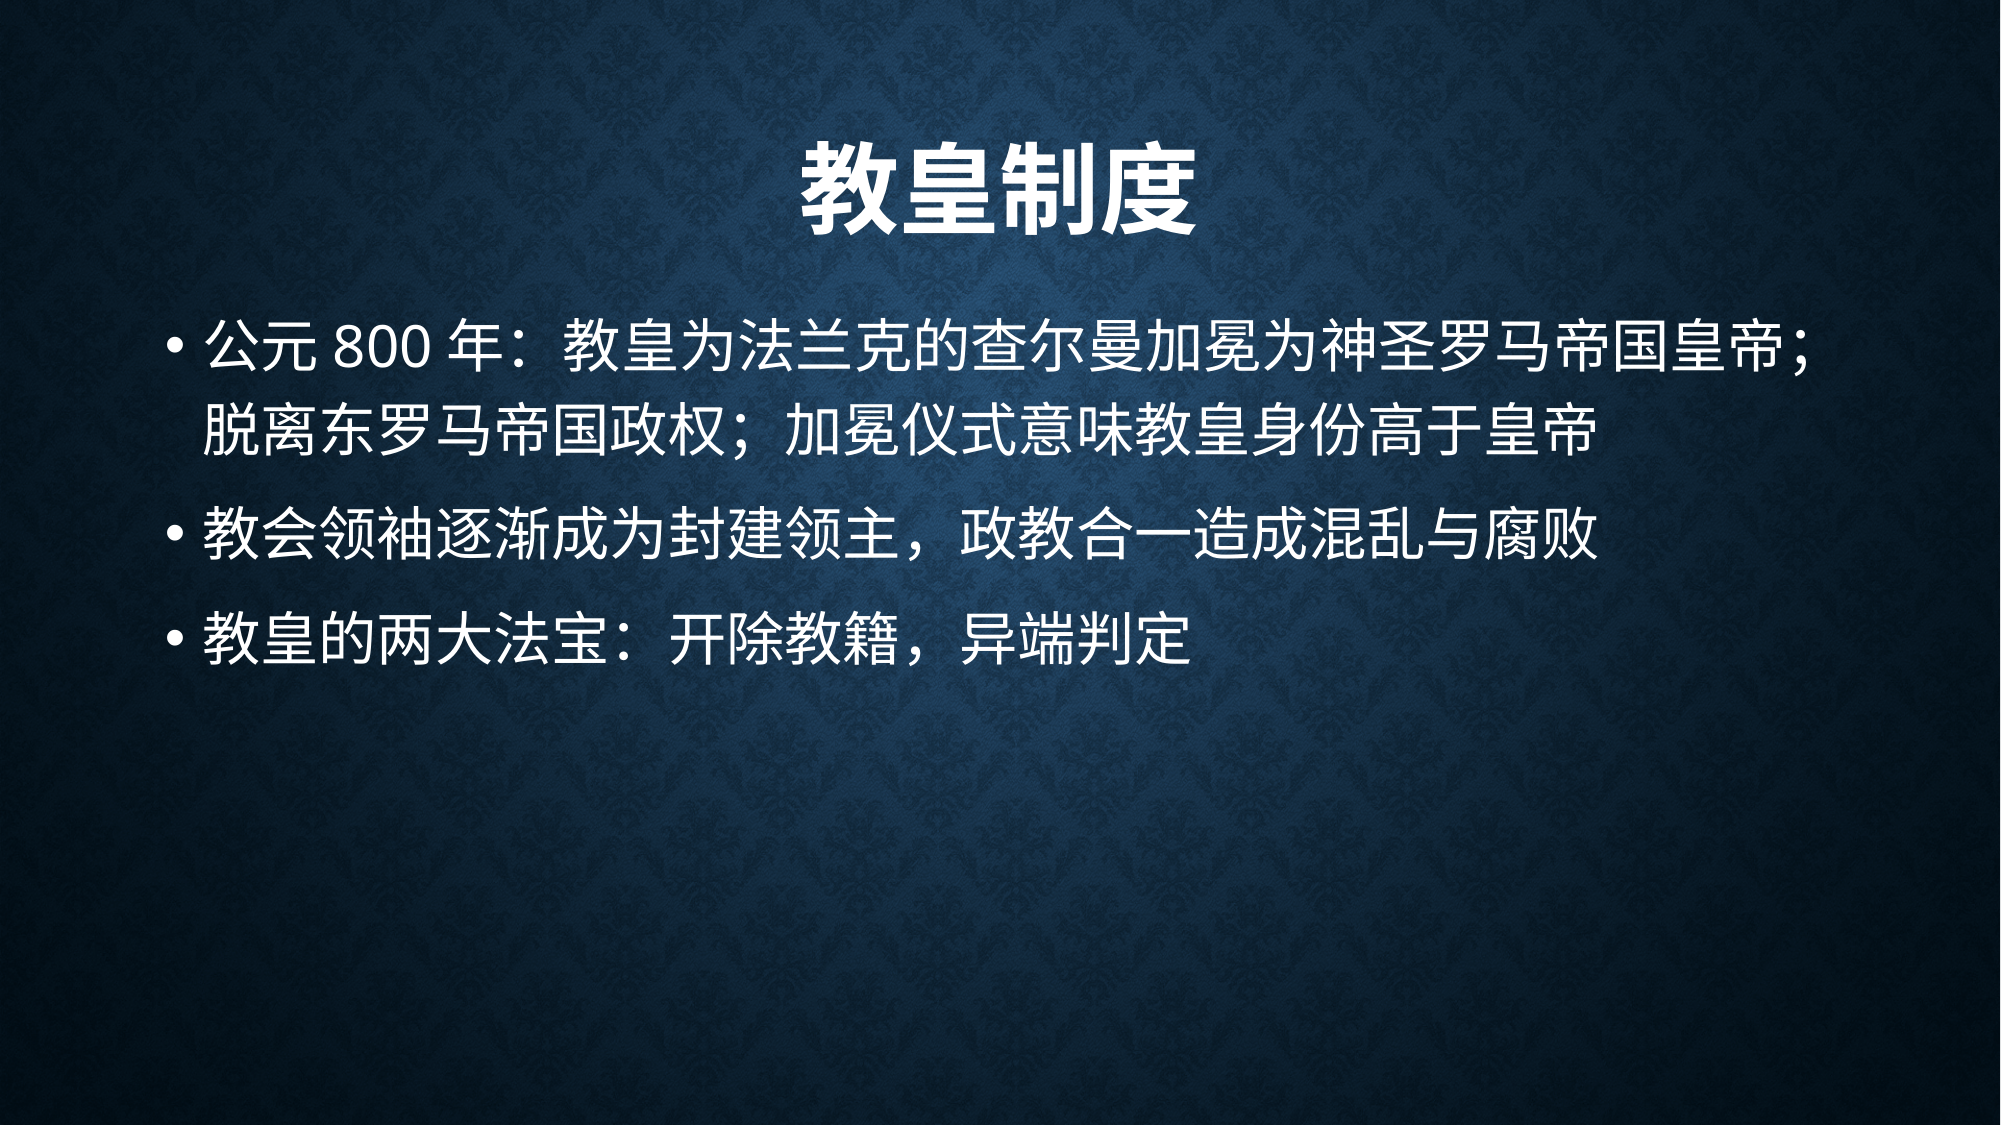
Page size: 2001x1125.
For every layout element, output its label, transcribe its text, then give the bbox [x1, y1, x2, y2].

list 公元800年：教皇为法兰克的查尔曼加冕为神圣罗马帝国皇帝；脱离东罗马帝国政权；加冕仪式意味教皇身份高于皇帝 教会领袖逐渐成为封建领主，政教合一造成混乱与腐败 教皇的两大法宝：开除教籍，异端判定 [149, 287, 1849, 1078]
title 教皇制度 [149, 99, 1849, 287]
